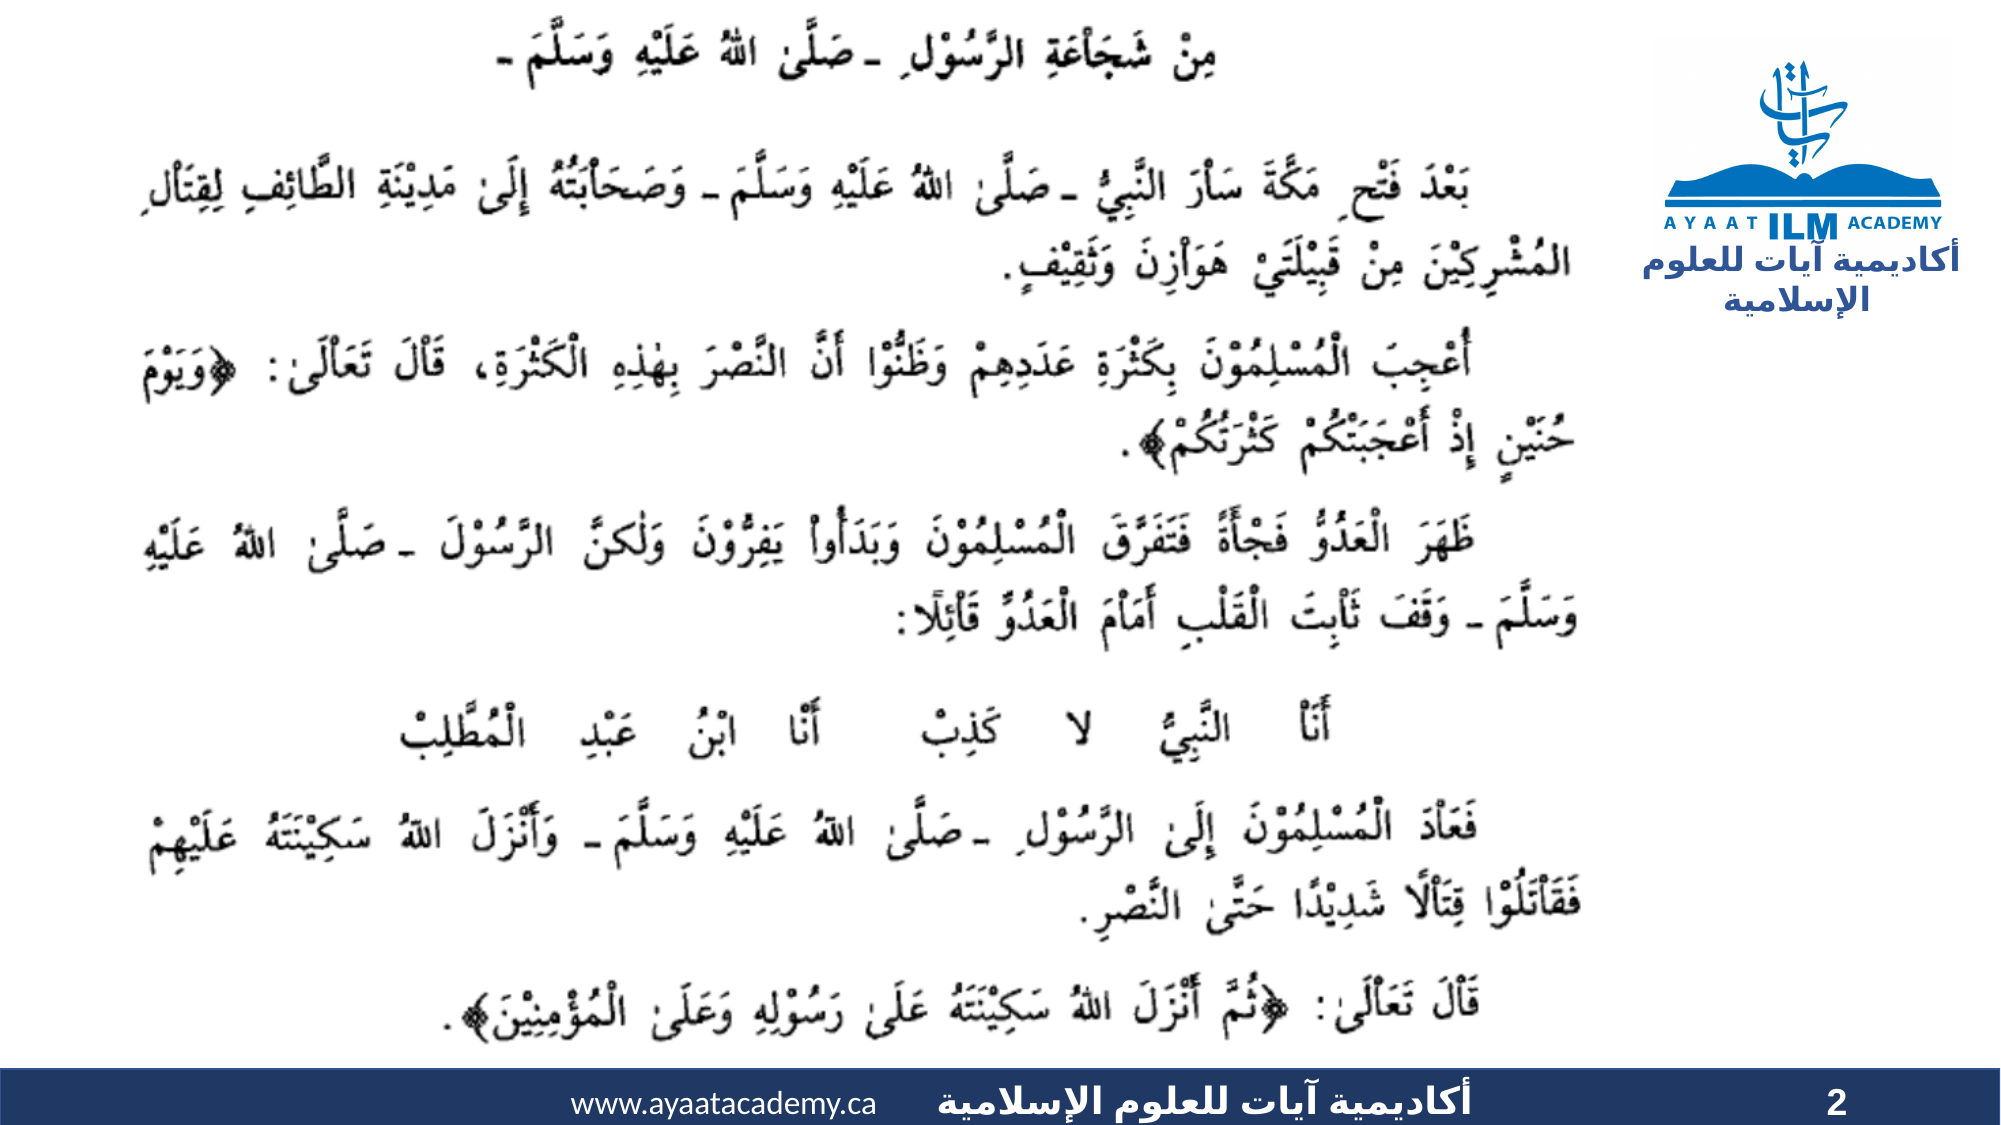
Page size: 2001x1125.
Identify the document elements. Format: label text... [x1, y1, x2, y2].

picture [1651, 37, 1952, 257]
slide_number 2 [1412, 1070, 1863, 1125]
picture [120, 0, 1620, 1061]
